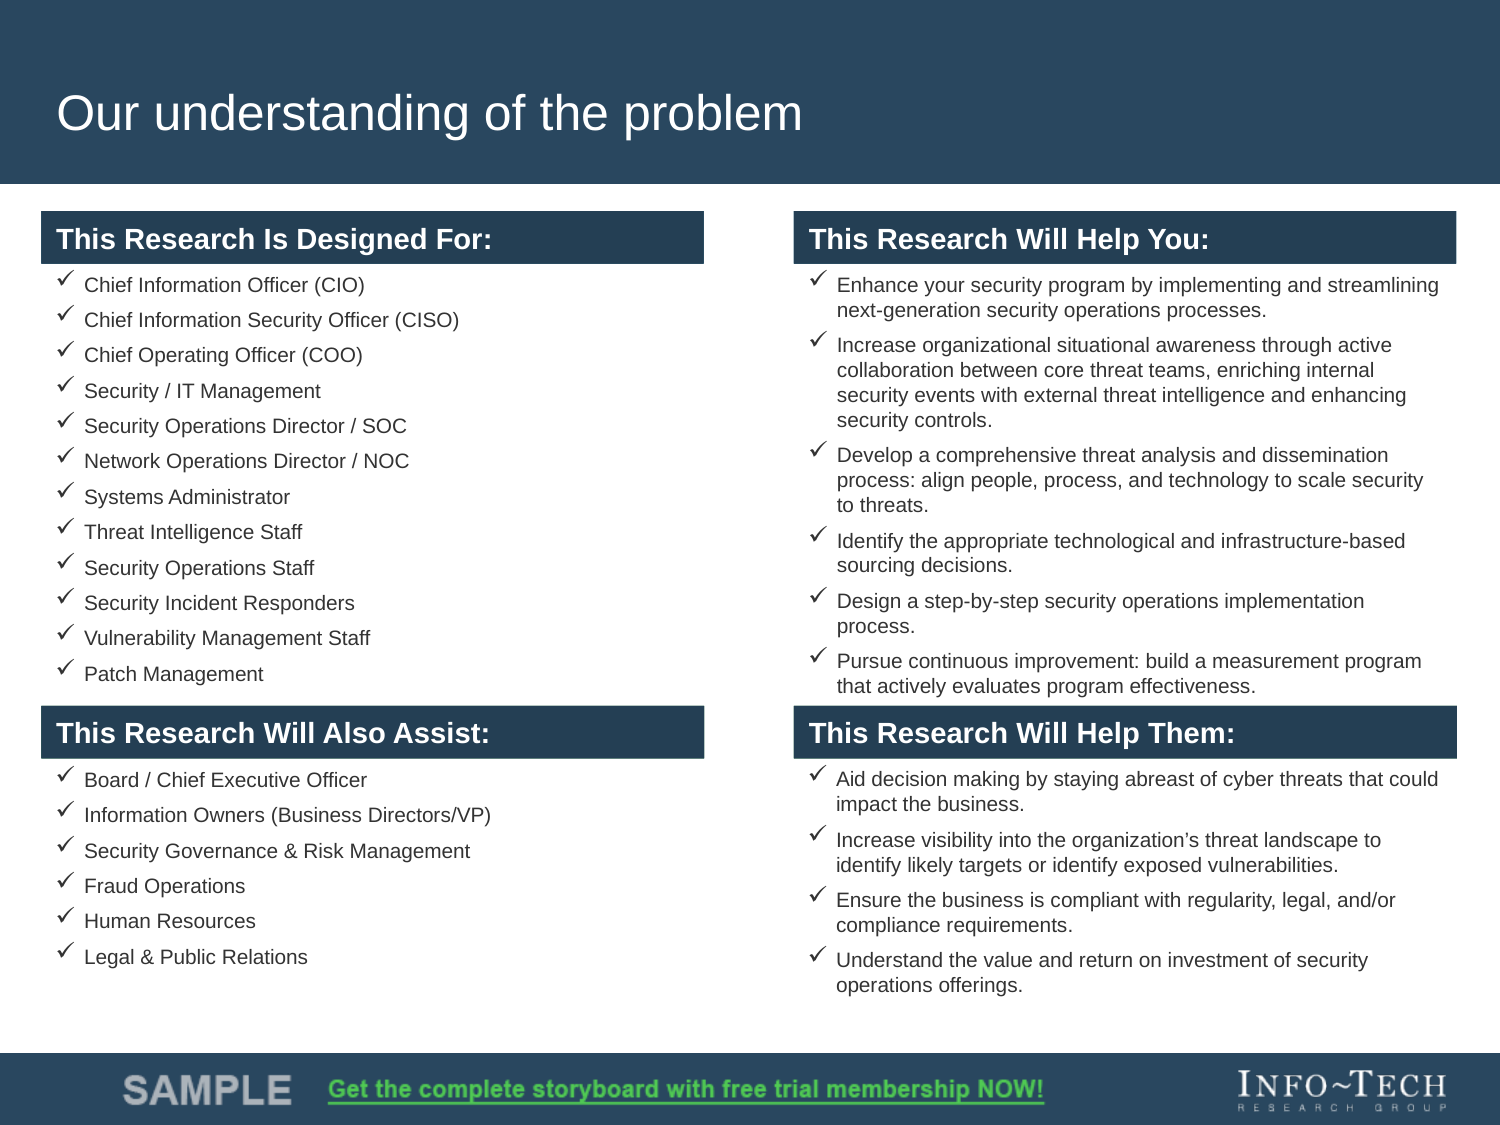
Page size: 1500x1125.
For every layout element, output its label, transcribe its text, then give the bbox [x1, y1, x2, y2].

list Board / Chief Executive Officer Information Owners (Business Directors/VP) Security Governance & Risk Management Fraud Operations Human Resources Legal & Public Relations [40, 758, 704, 1035]
list Chief Information Officer (CIO) Chief Information Security Officer (CISO) Chief Operating Officer (COO) Security / IT Management Security Operations Director / SOC Network Operations Director / NOC Systems Administrator Threat Intelligence Staff Security Operations Staff Security Incident Responders Vulnerability Management Staff Patch Management [40, 263, 704, 699]
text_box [0, 1053, 1500, 1125]
list Aid decision making by staying abreast of cyber threats that could impact the business. Increase visibility into the organization’s threat landscape to identify likely targets or identify exposed vulnerabilities. Ensure the business is compliant with regularity, legal, and/or compliance requirements. Understand the value and return on investment of security operations offerings. [792, 758, 1456, 1034]
title Our understanding of the problem [41, 42, 1457, 185]
list Enhance your security program by implementing and streamlining next-generation security operations processes. Increase organizational situational awareness through active collaboration between core threat teams, enriching internal security events with external threat intelligence and enhancing security controls. Develop a comprehensive threat analysis and dissemination process: align people, process, and technology to scale security to threats. Identify the appropriate technological and infrastructure-based sourcing decisions. Design a step-by-step security operations implementation process. Pursue continuous improvement: build a measurement program that actively evaluates program effectiveness. [792, 263, 1457, 699]
